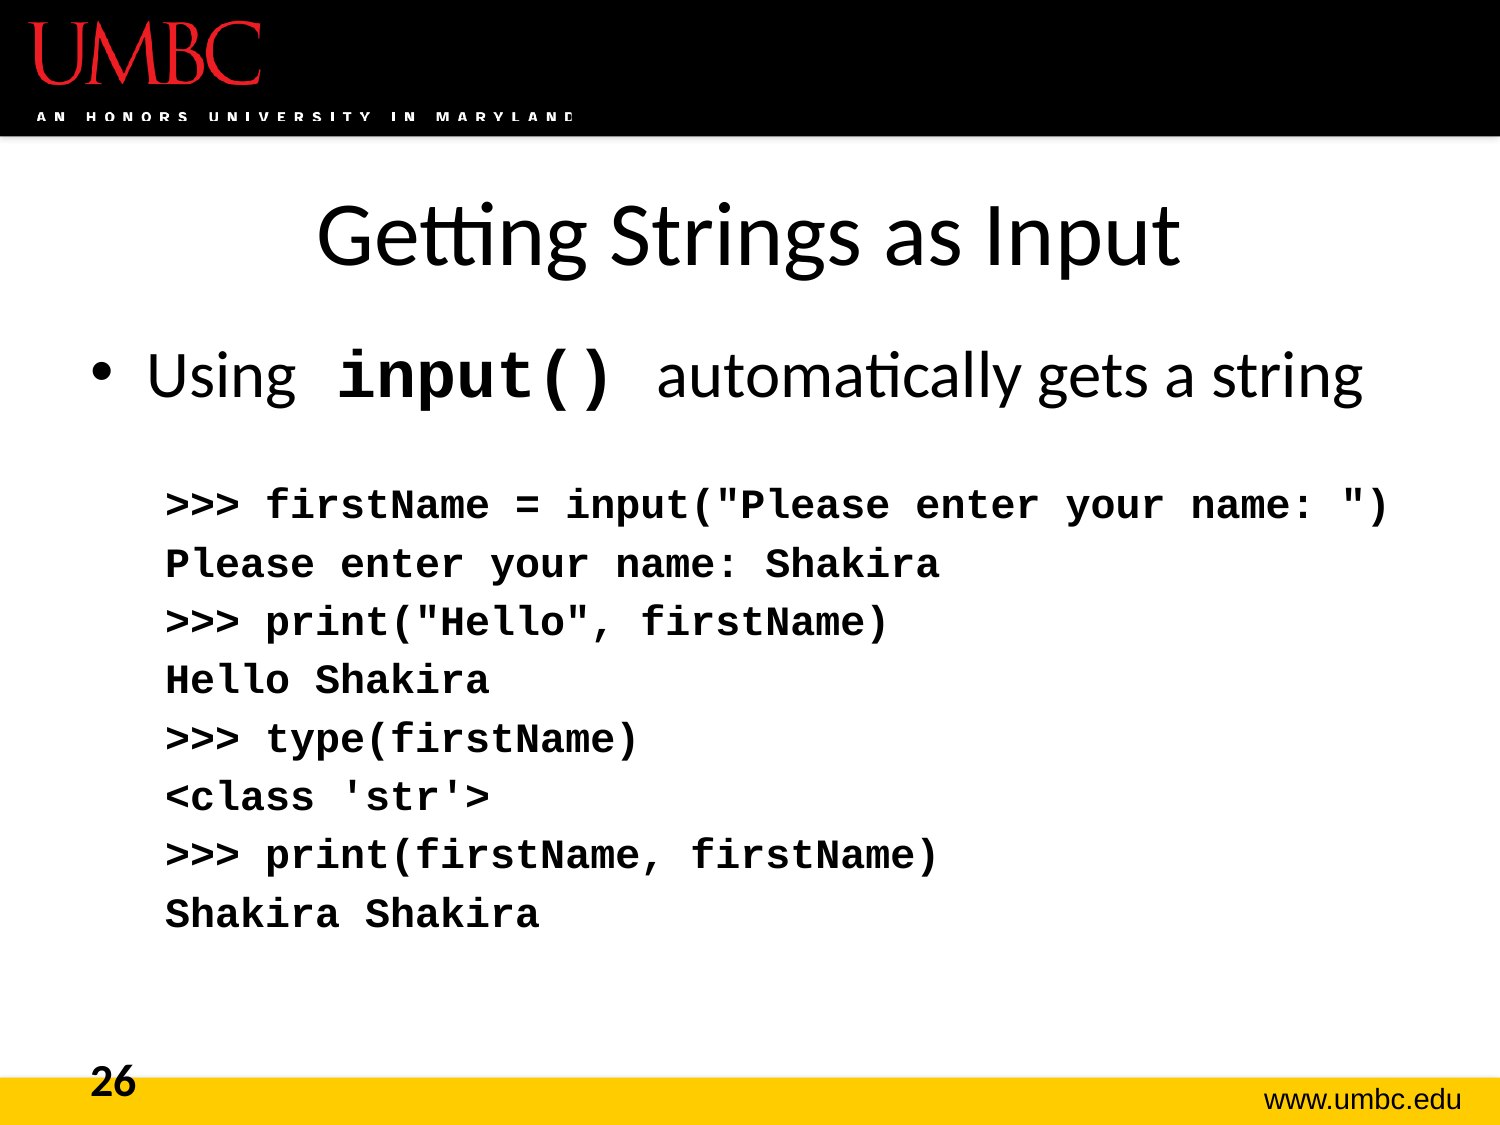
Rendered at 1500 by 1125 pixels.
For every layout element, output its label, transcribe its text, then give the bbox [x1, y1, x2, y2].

list Using input() automatically gets a string >>> firstName = input("Please enter your name: ") Please enter your name: Shakira >>> print("Hello", firstName) Hello Shakira >>> type(firstName) <class 'str'> >>> print(firstName, firstName) Shakira Shakira [75, 323, 1425, 1005]
slide_number 26 [75, 1042, 425, 1103]
title Getting Strings as Input [75, 135, 1425, 323]
